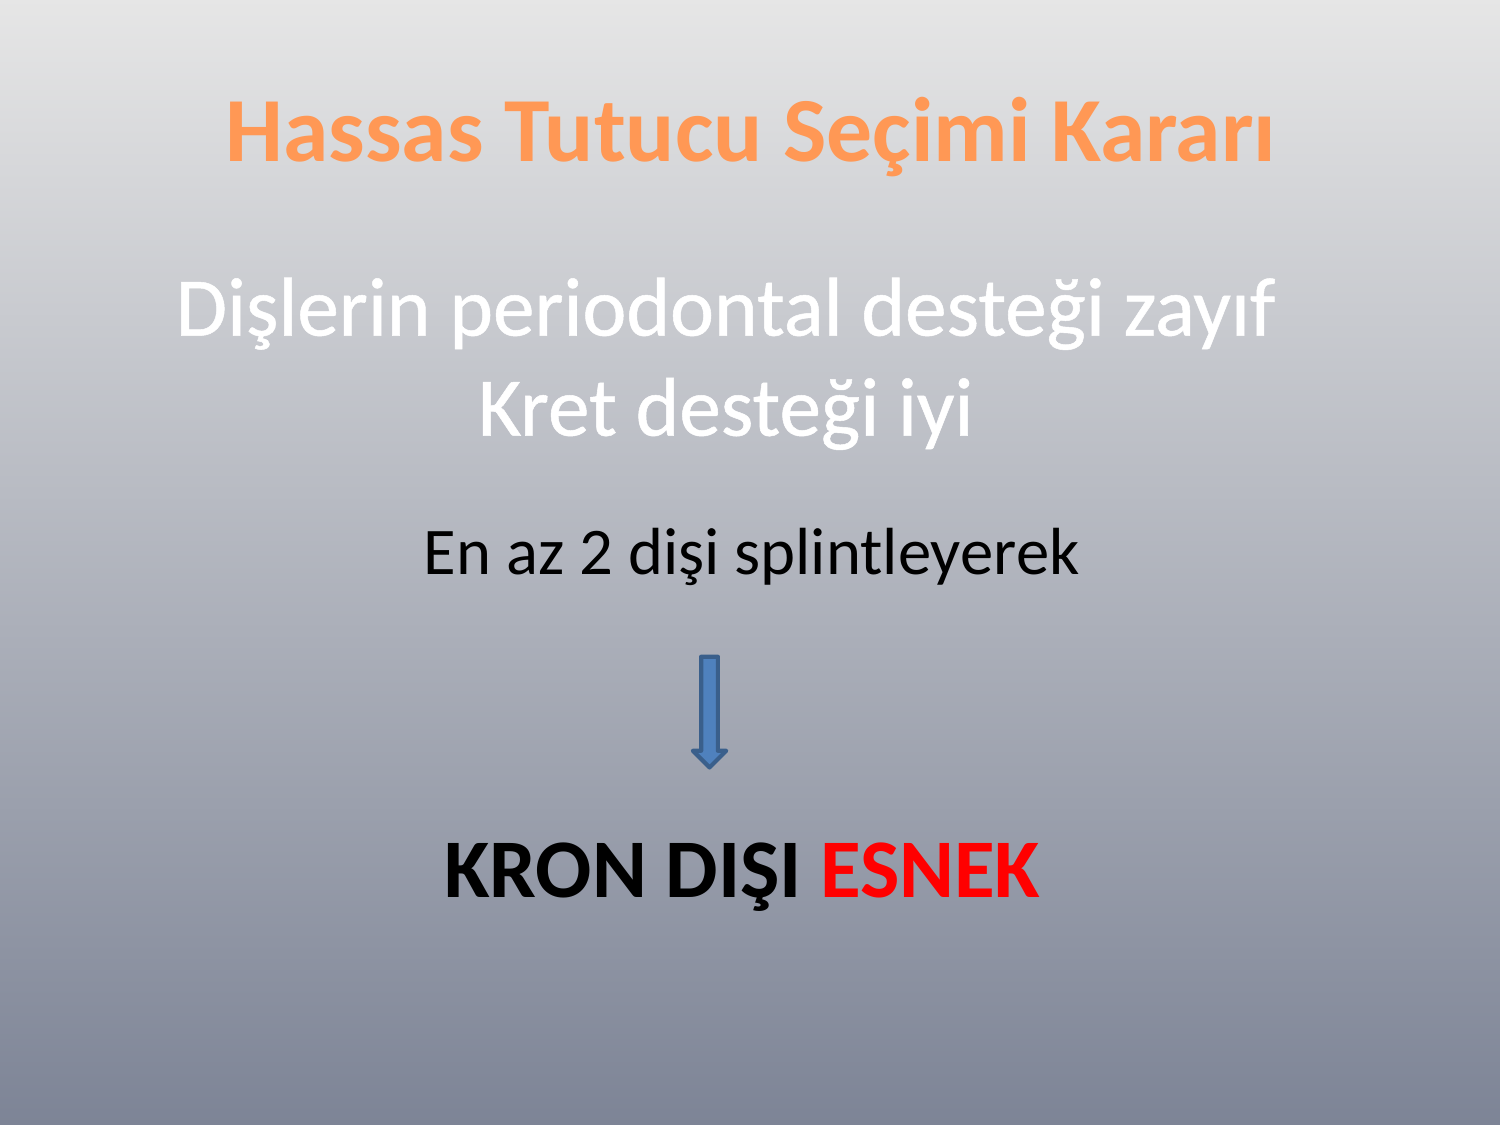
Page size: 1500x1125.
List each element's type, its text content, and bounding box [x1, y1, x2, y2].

text_box Dişlerin periodontal desteği zayıf Kret desteği iyi [160, 244, 1292, 460]
title Hassas Tutucu Seçimi Kararı [206, 23, 1298, 227]
list En az 2 dişi splintleyerek KRON DIŞI ESNEK [76, 219, 1427, 963]
text_box [690, 654, 729, 770]
